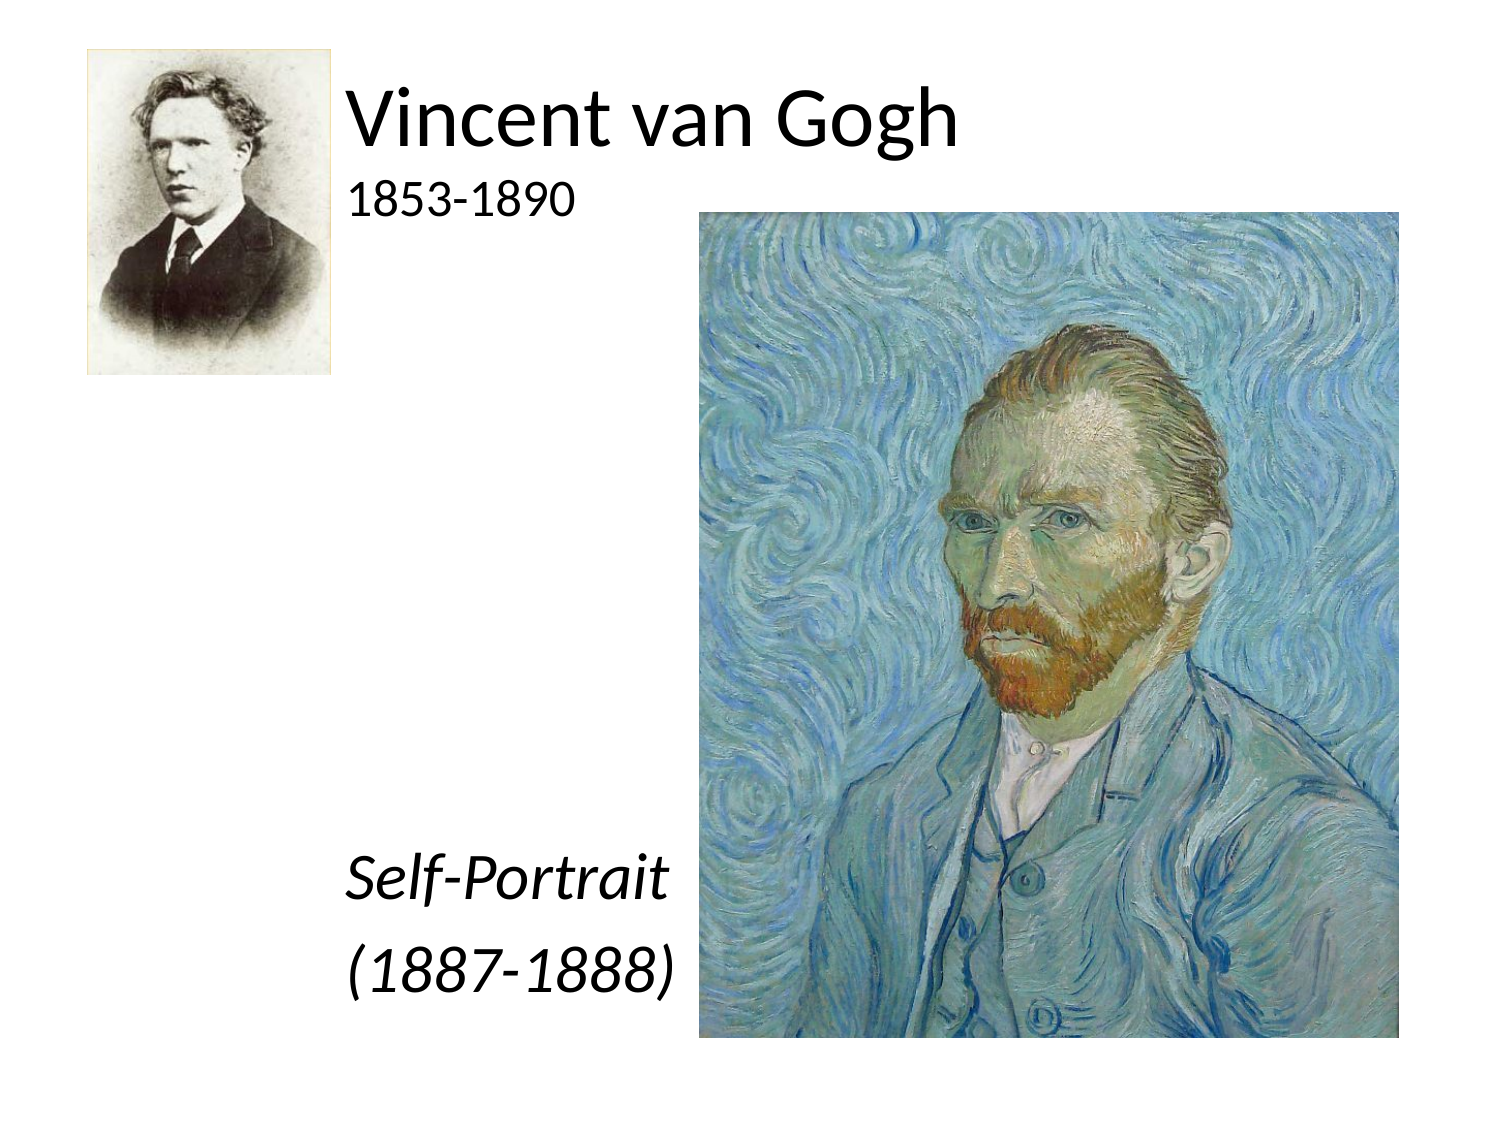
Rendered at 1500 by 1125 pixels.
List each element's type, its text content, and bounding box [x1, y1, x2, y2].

title Vincent van Gogh 1853-1890 [332, 50, 981, 238]
picture [87, 49, 331, 376]
picture [699, 212, 1399, 1038]
list Self-Portrait (1887-1888) [330, 825, 1019, 1081]
